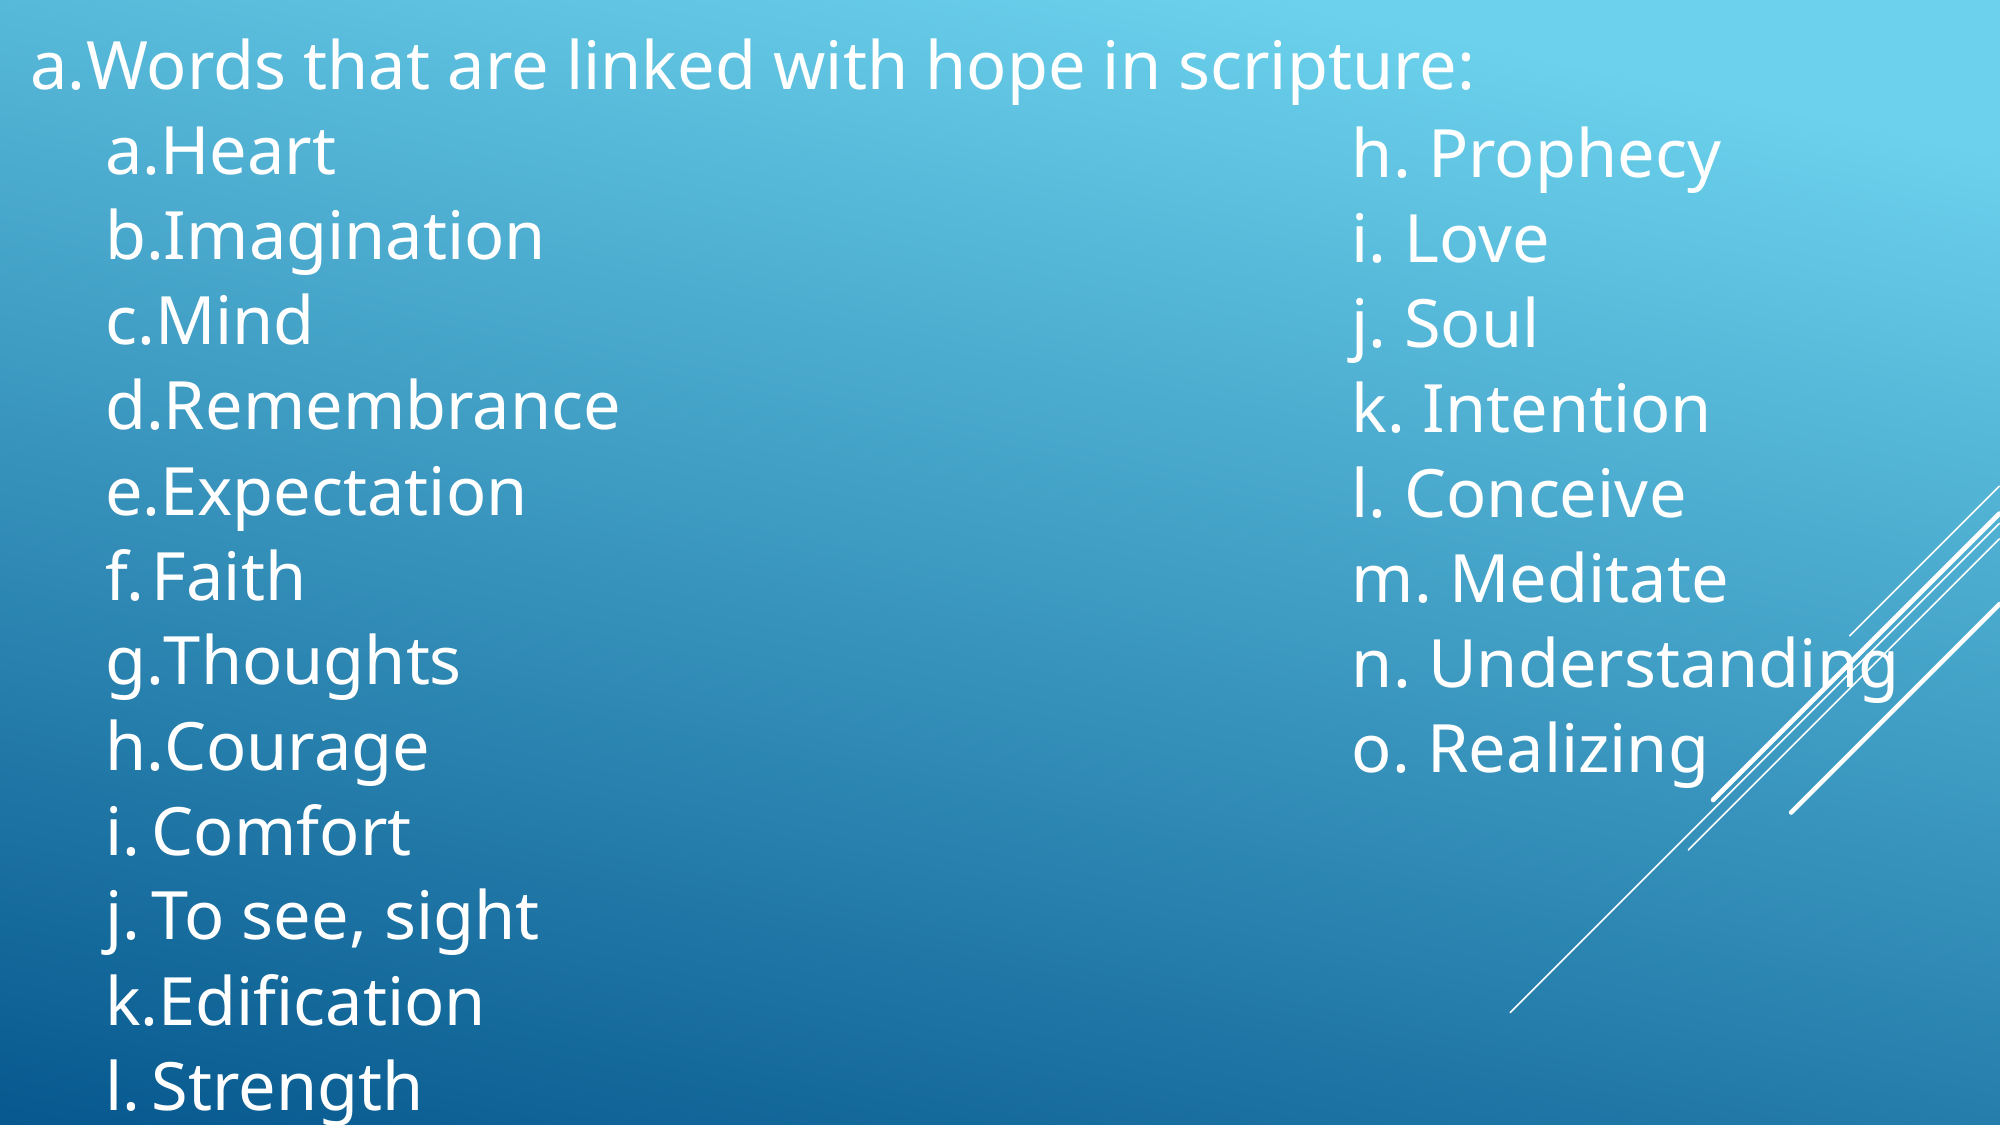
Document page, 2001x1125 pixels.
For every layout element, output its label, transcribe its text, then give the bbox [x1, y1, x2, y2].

text_box h. Prophecy i. Love j. Soul k. Intention l. Conceive m. Meditate n. Understanding o. Realizing [1262, 140, 1949, 794]
text_box Words that are linked with hope in scripture: Heart Imagination Mind Remembrance Expectation Faith Thoughts Courage Comfort To see, sight Edification Strength [15, 10, 1979, 1125]
